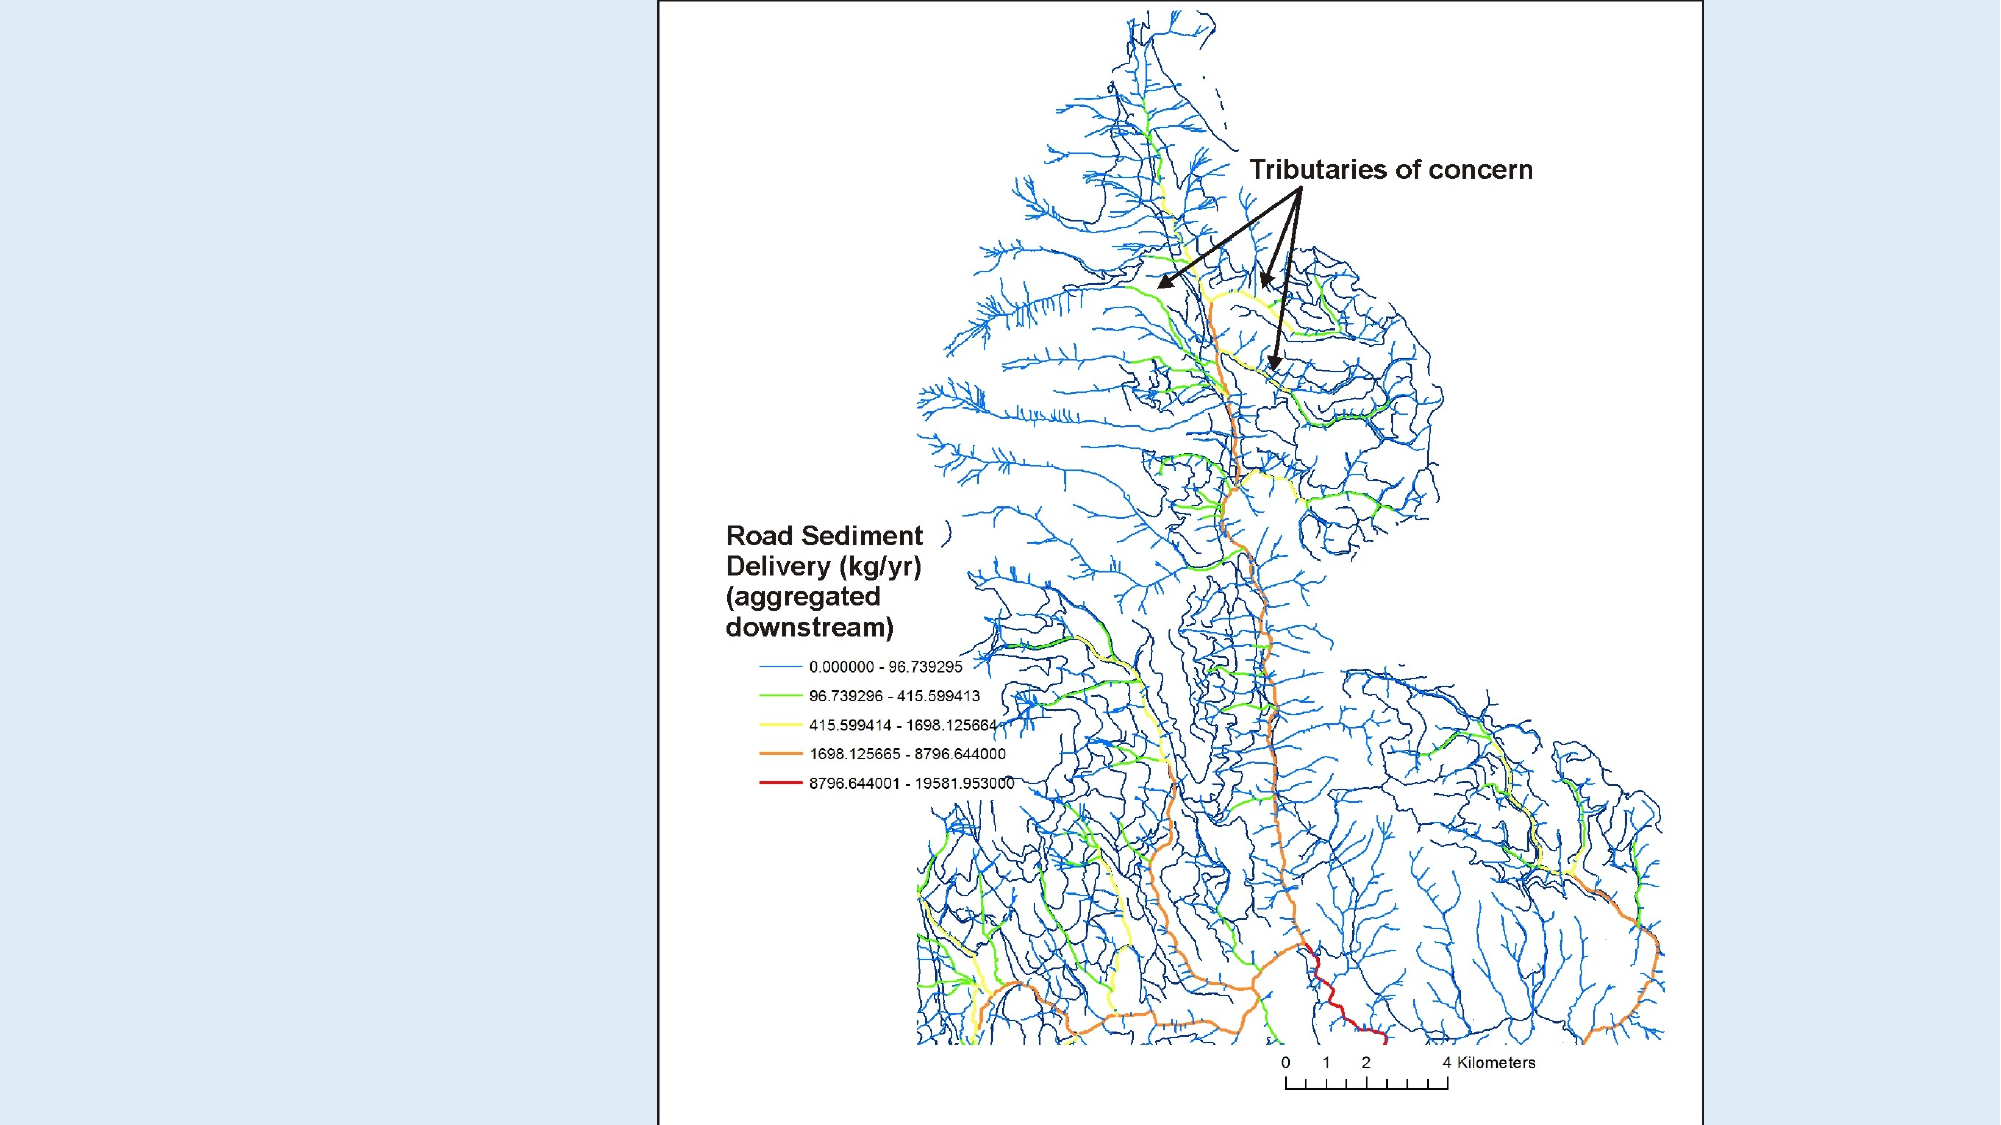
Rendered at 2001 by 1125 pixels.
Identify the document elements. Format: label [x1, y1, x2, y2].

picture [657, 0, 1704, 1125]
